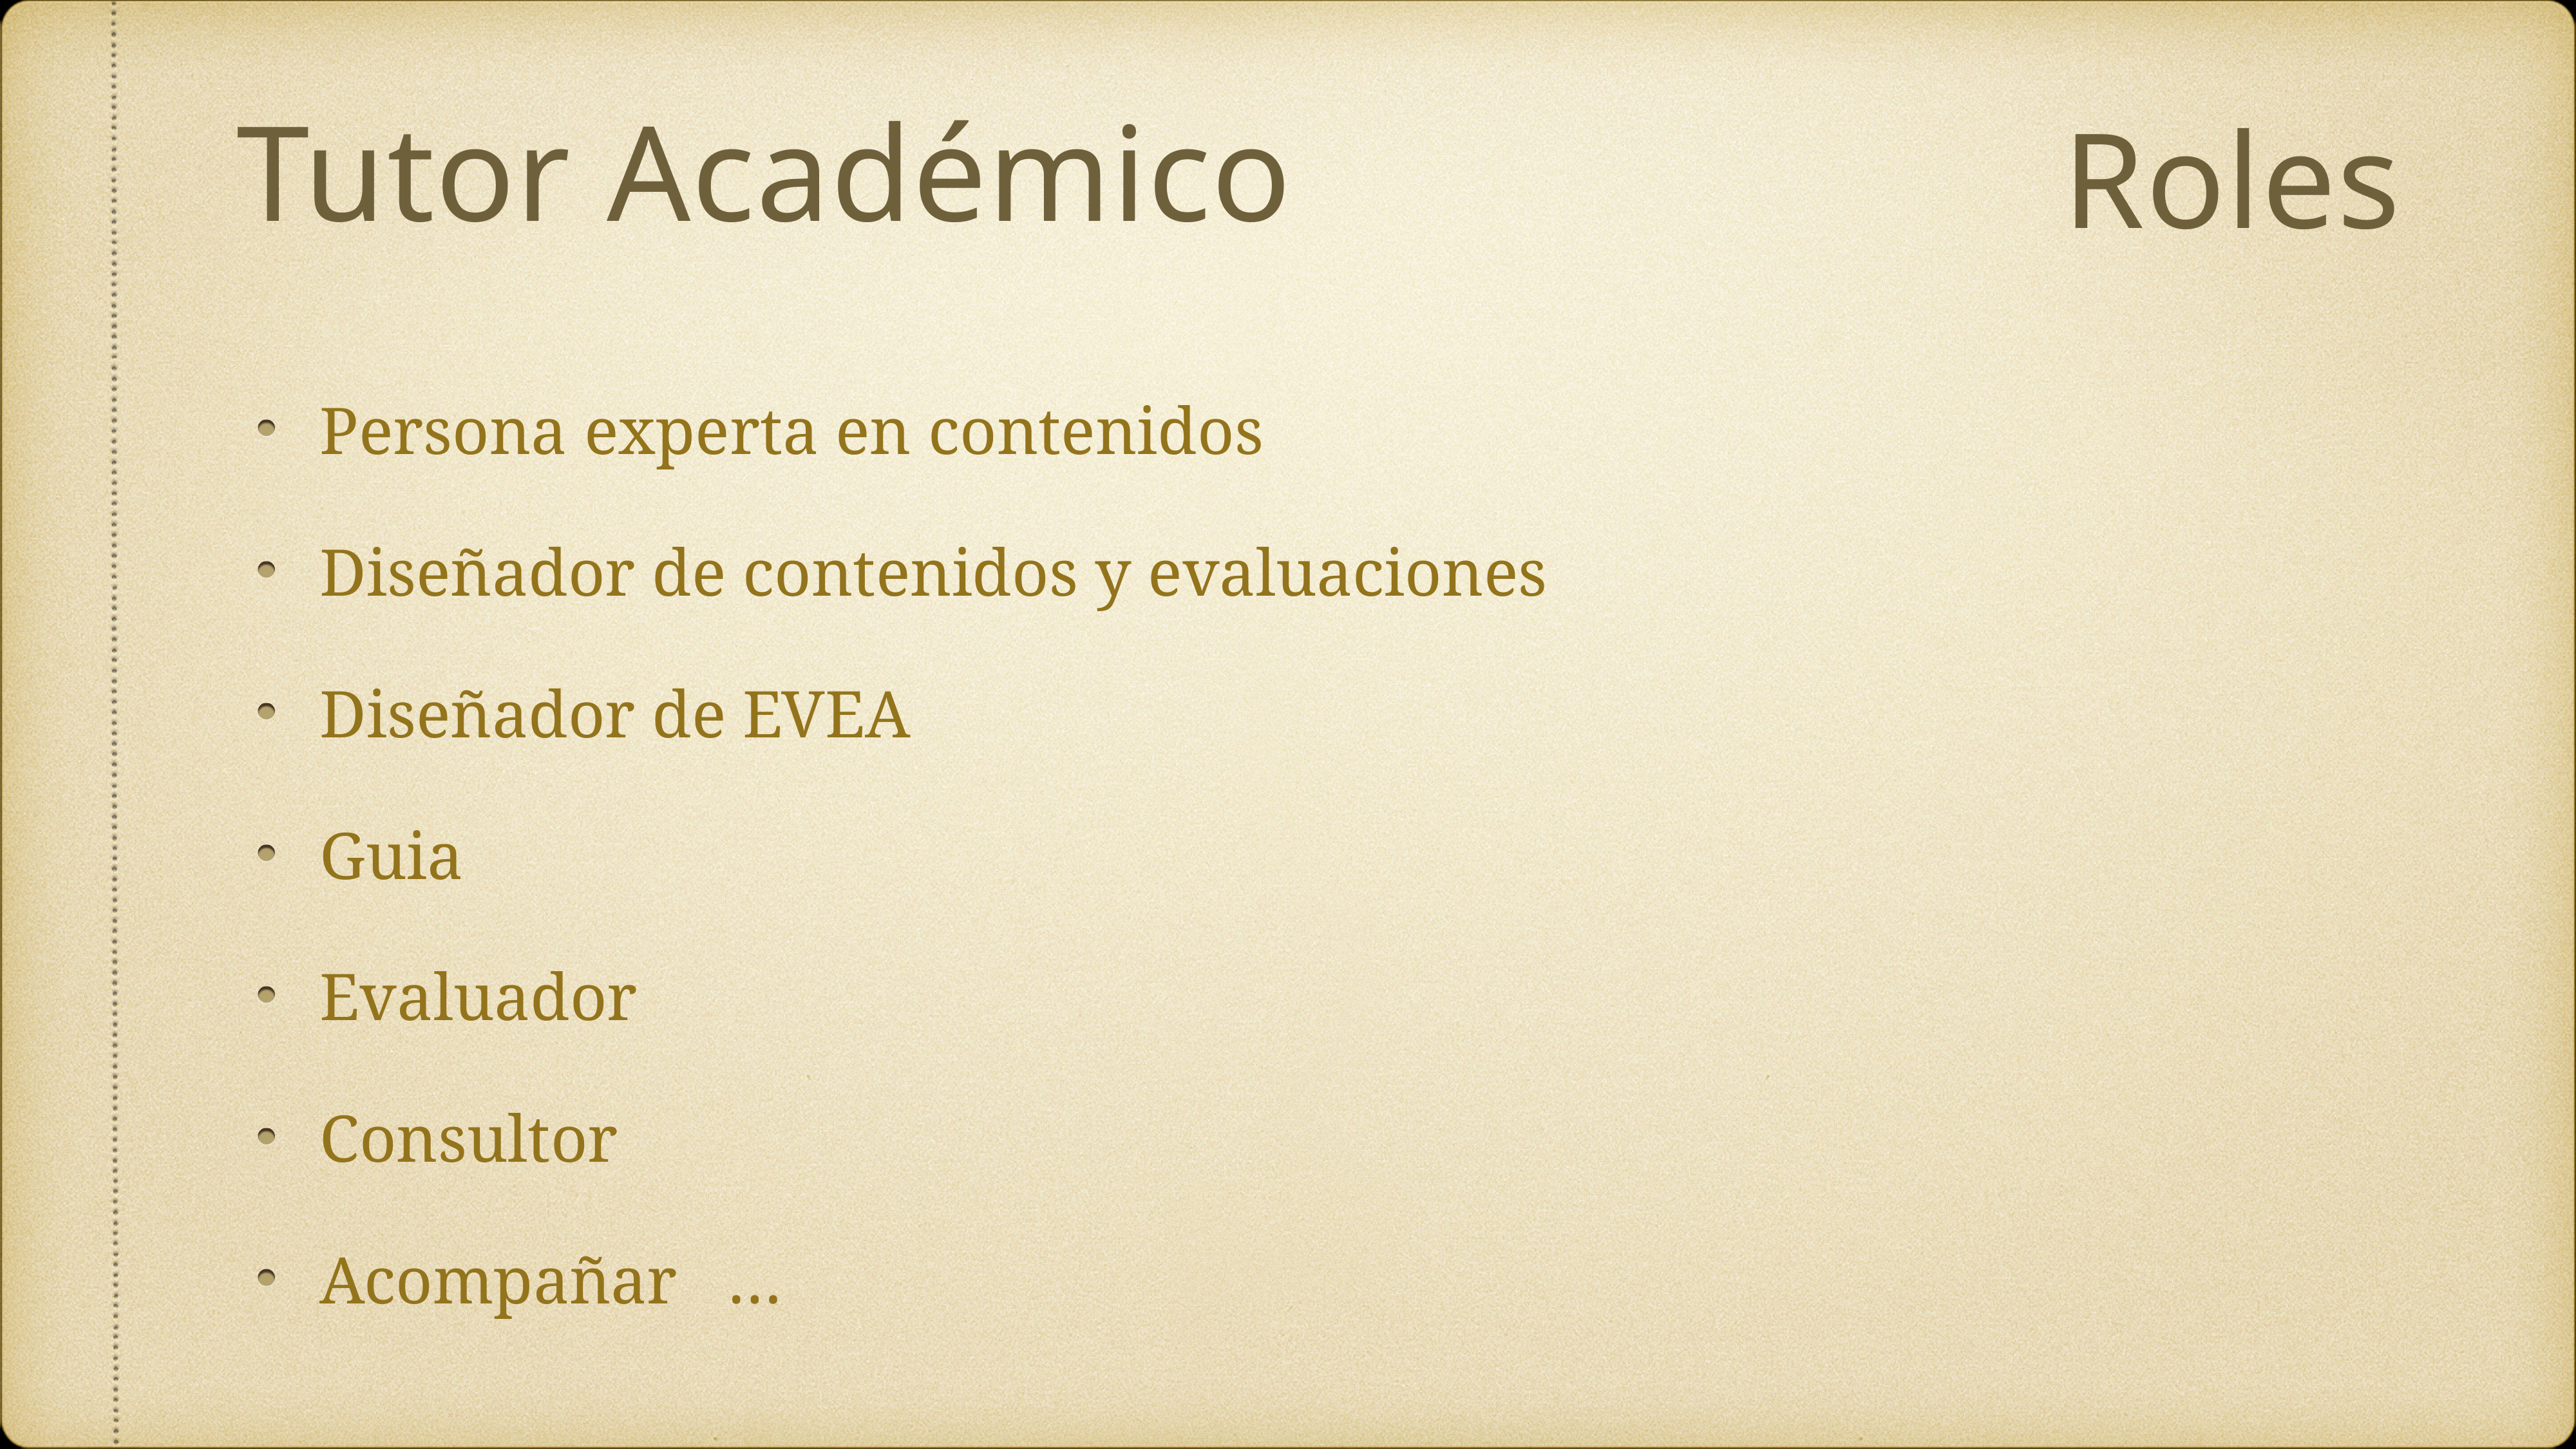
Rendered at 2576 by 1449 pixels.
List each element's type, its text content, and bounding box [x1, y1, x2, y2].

picture [256, 701, 276, 722]
list Persona experta en contenidos Diseñador de contenidos y evaluaciones Diseñador de EVEA Guia Evaluador Consultor Acompañar … [251, 356, 2325, 1350]
text_box Roles [2058, 91, 2407, 260]
picture [256, 1126, 276, 1147]
picture [256, 418, 276, 439]
picture [0, 0, 2576, 1449]
title Tutor Académico [0, 37, 1803, 387]
picture [256, 985, 276, 1005]
picture [256, 1267, 276, 1289]
picture [256, 843, 276, 864]
picture [256, 560, 276, 580]
